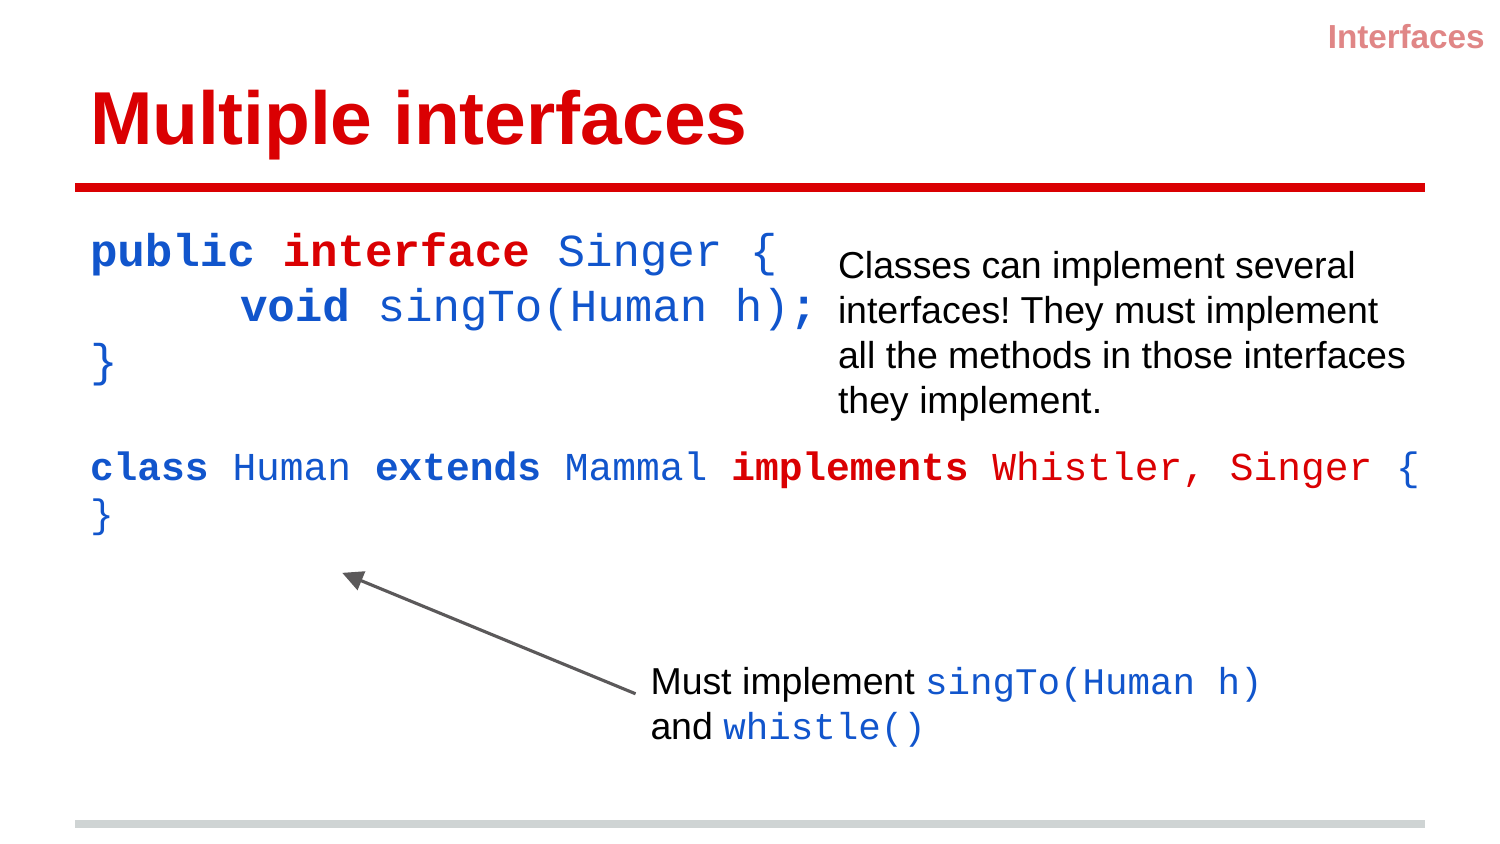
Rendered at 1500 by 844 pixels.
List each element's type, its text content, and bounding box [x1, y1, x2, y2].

text_box Must implement singTo(Human h) and whistle() [635, 642, 1296, 783]
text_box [342, 572, 636, 695]
text_box Classes can implement several interfaces! They must implement all the methods in those interfaces they implement. [823, 226, 1437, 442]
text_box Interfaces [1149, 0, 1500, 61]
list public interface Singer { void singTo(Human h); } class Human extends Mammal implements Whistler, Singer { } [75, 205, 1453, 797]
title Multiple interfaces [75, 33, 1425, 175]
